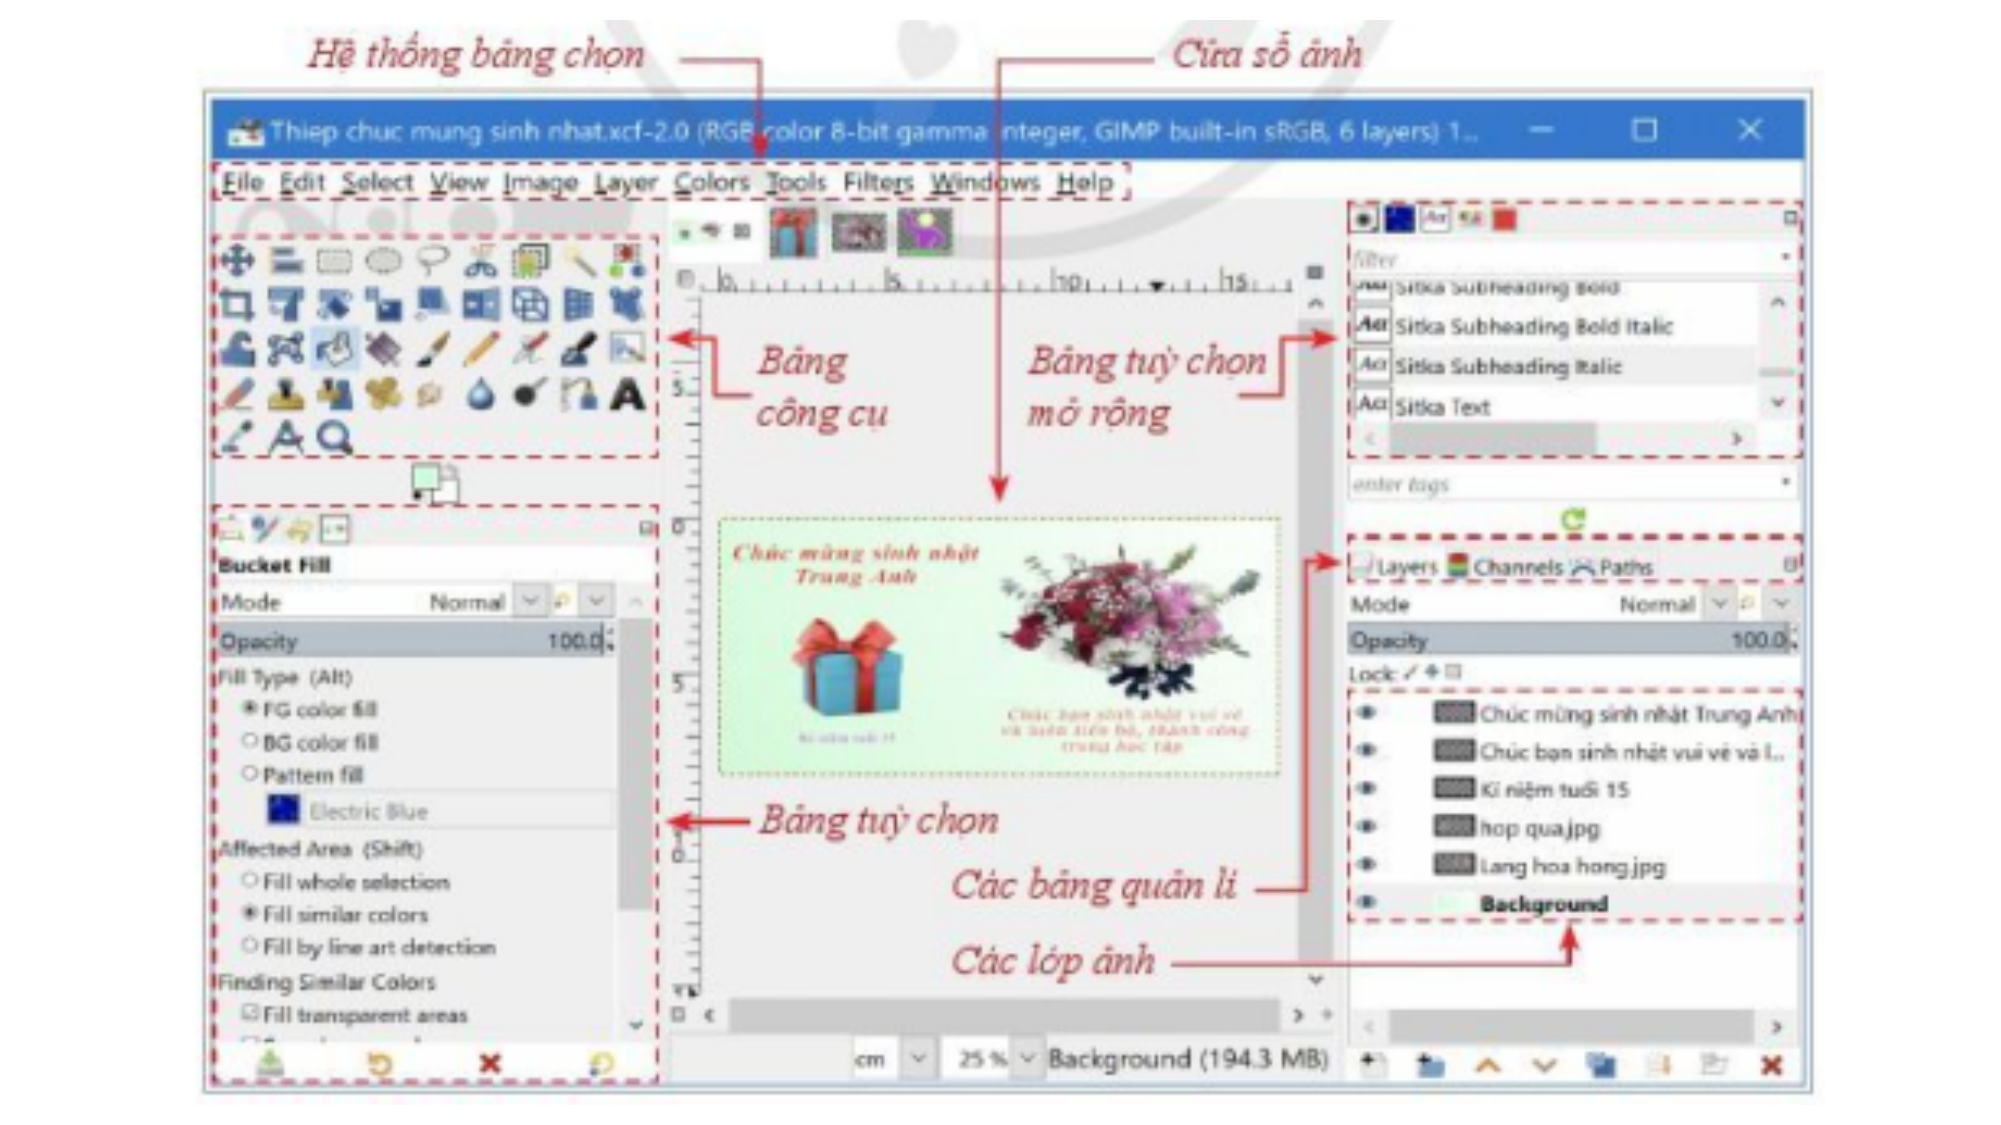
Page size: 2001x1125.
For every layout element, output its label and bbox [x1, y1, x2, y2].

picture [174, 20, 1826, 1105]
